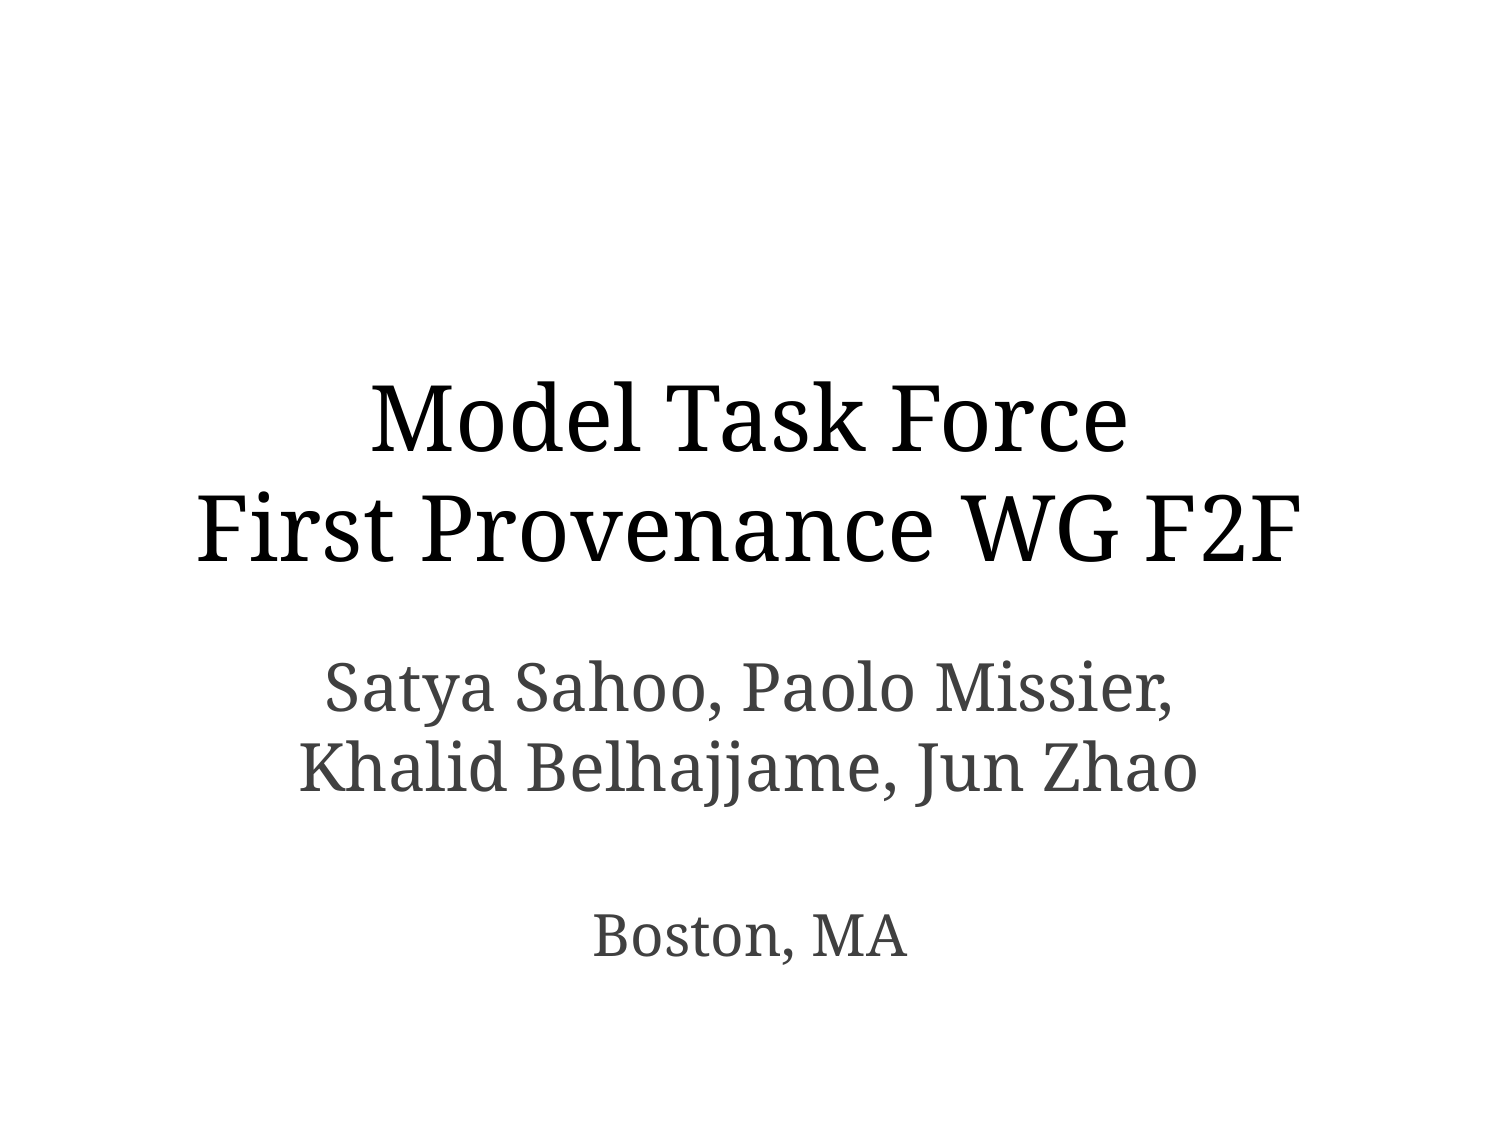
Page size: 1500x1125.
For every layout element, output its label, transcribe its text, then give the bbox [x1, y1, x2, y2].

title Model Task Force First Provenance WG F2F [112, 349, 1388, 591]
subtitle Satya Sahoo, Paolo Missier, Khalid Belhajjame, Jun Zhao Boston, MA [225, 637, 1275, 1016]
